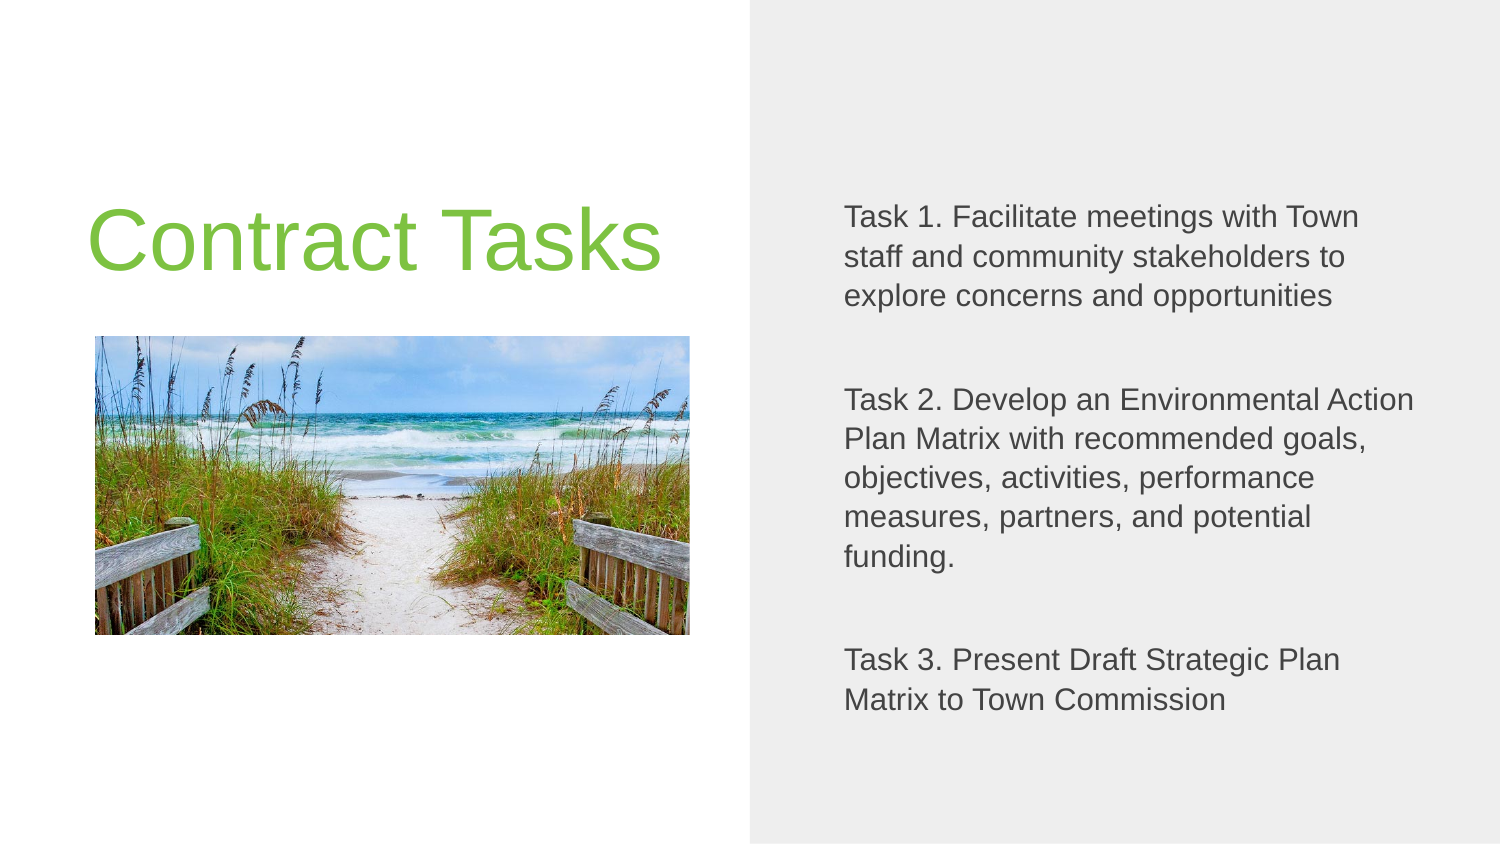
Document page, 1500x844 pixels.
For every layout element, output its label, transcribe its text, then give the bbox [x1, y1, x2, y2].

text_box Contract Tasks [43, 59, 708, 303]
picture [94, 335, 690, 636]
text_box Task 1. Facilitate meetings with Town staff and community stakeholders to explore concerns and opportunities Task 2. Develop an Environmental Action Plan Matrix with recommended goals, objectives, activities, performance measures, partners, and potential funding. Task 3. Present Draft Strategic Plan Matrix to Town Commission [810, 152, 1440, 759]
